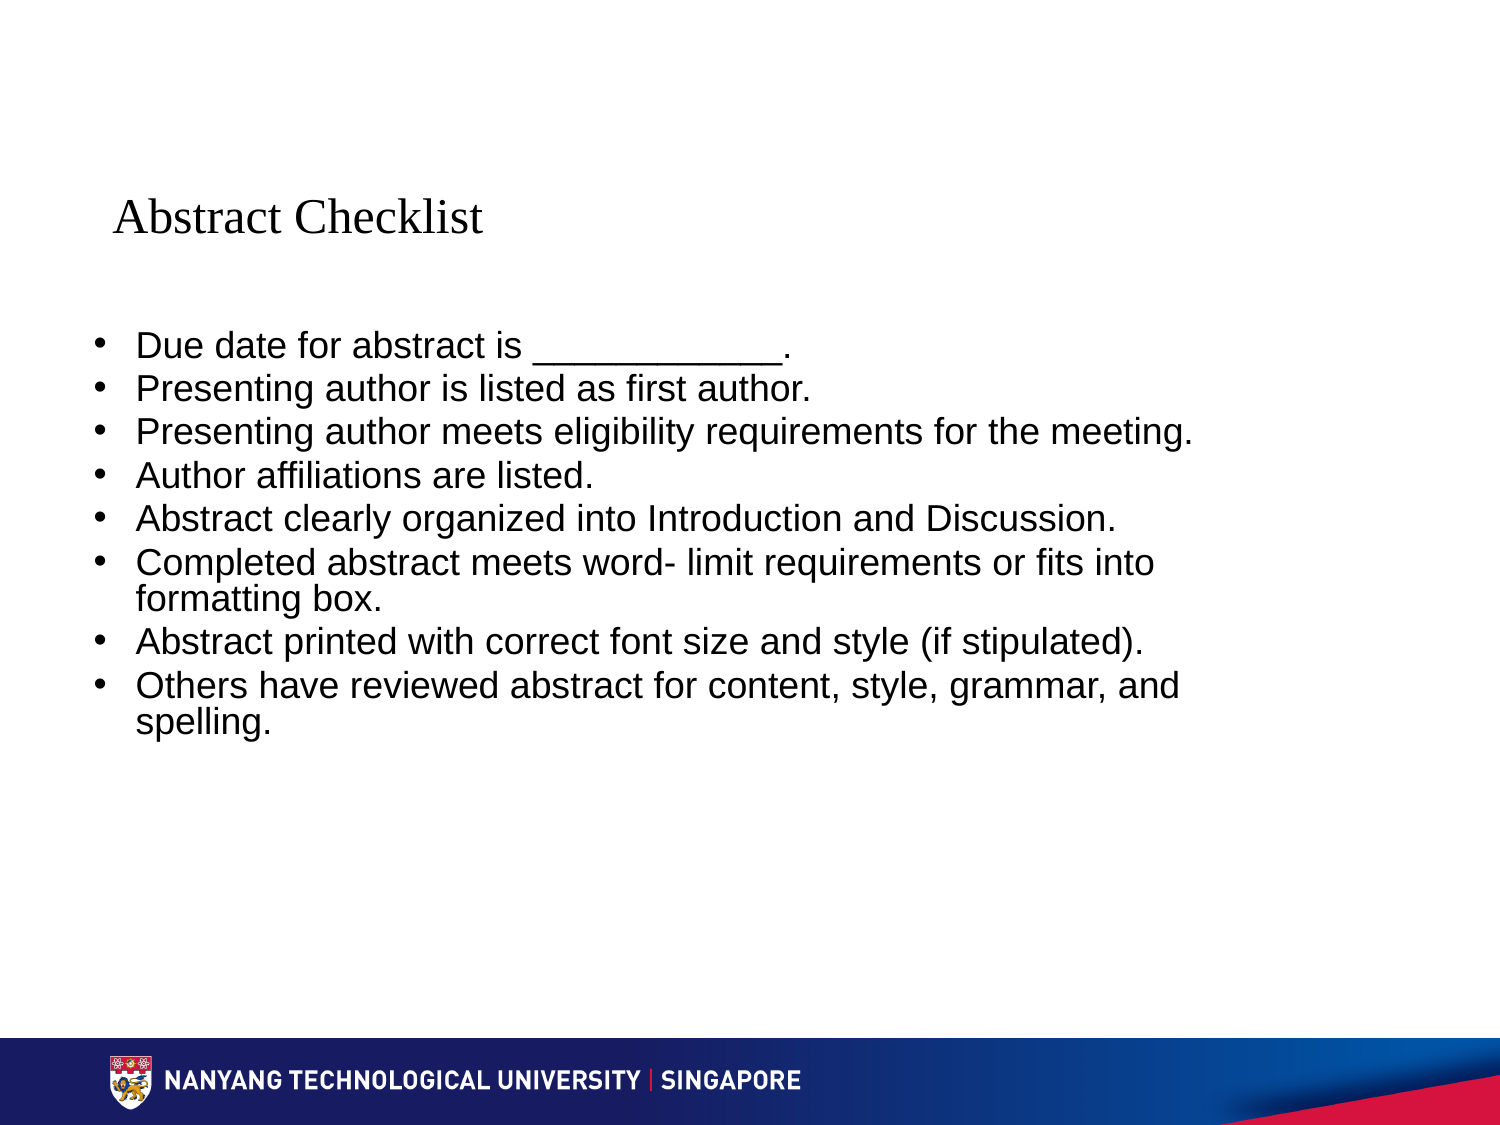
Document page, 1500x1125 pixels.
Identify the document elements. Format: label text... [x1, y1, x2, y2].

list Due date for abstract is ____________. Presenting author is listed as first author. Presenting author meets eligibility requirements for the meeting. Author affiliations are listed. Abstract clearly organized into Introduction and Discussion. Completed abstract meets word- limit requirements or fits into formatting box. Abstract printed with correct font size and style (if stipulated). Others have reviewed abstract for content, style, grammar, and spelling. [78, 288, 1338, 1001]
title Abstract Checklist [97, 166, 1054, 261]
picture [0, 1038, 1500, 1125]
